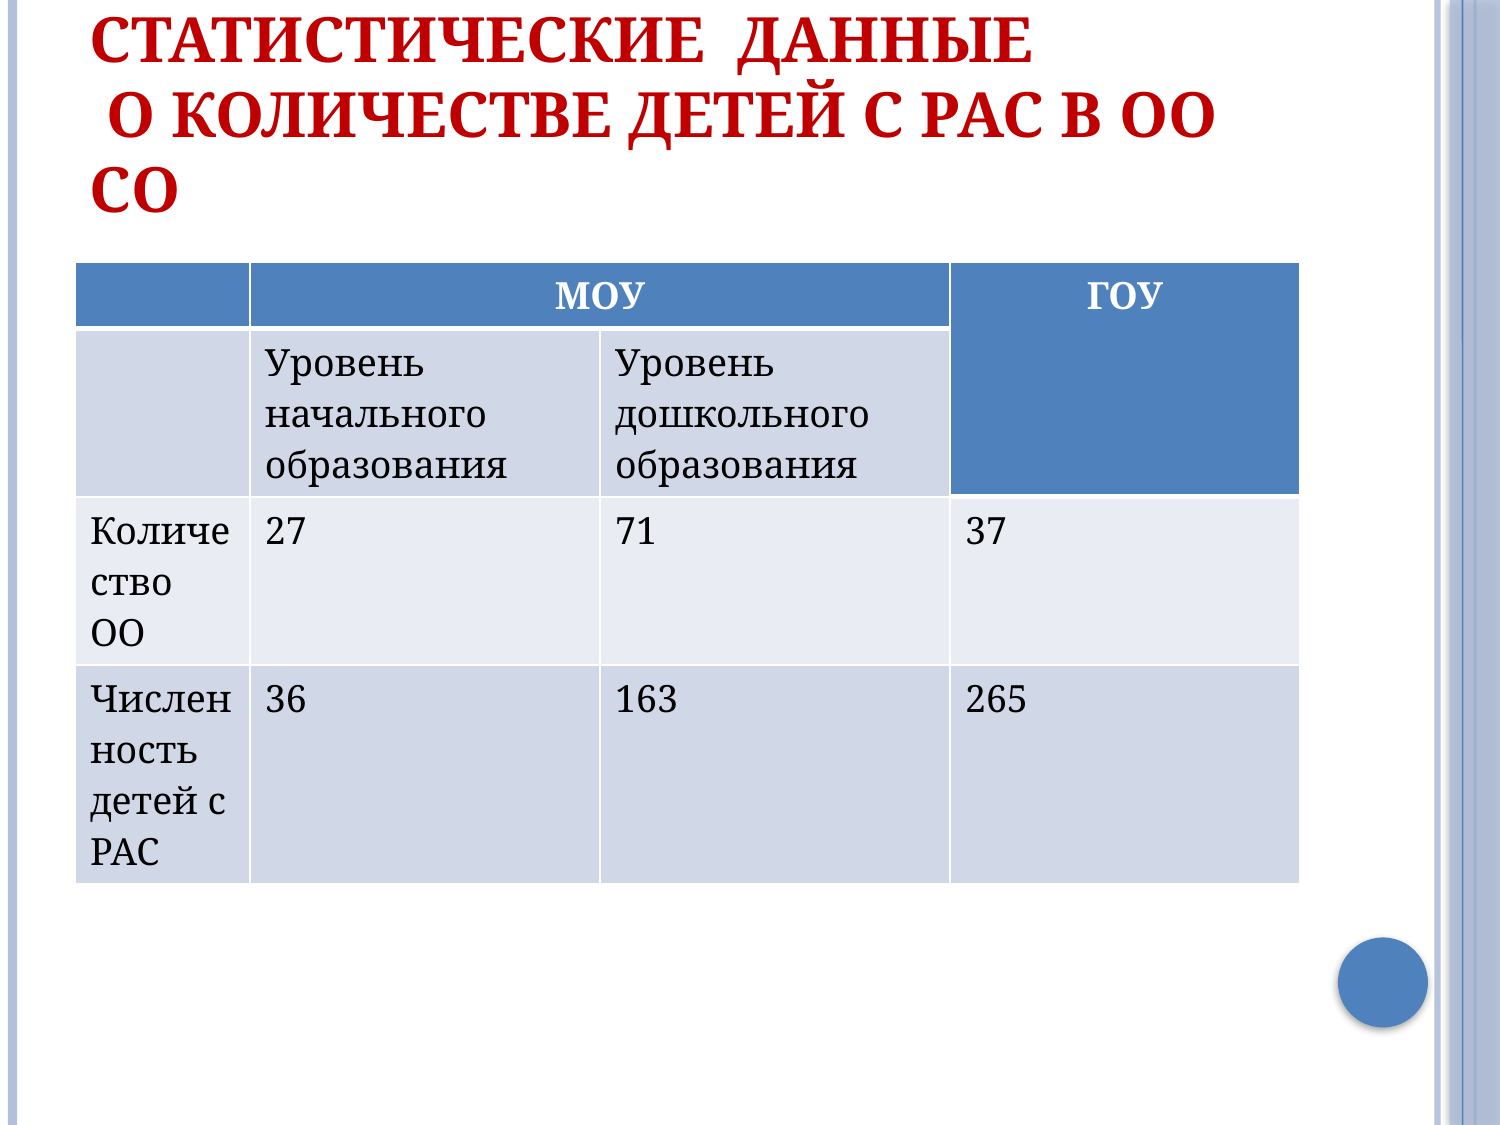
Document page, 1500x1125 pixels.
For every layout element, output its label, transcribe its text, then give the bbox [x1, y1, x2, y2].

table_cell [76, 331, 249, 496]
title Статистические данные о количестве детей с РАС в ОО СО [75, 45, 1300, 233]
table_header [76, 263, 249, 326]
table_cell Уровень дошкольного образования [601, 331, 949, 496]
table_cell 163 [601, 666, 949, 883]
table_cell 27 [251, 498, 599, 664]
table_cell Уровень начального образования [251, 331, 599, 496]
table_header ГОУ [951, 263, 1299, 494]
table_header МОУ [251, 263, 949, 326]
table_cell Количество ОО [76, 498, 249, 664]
table_cell 37 [951, 499, 1299, 664]
table_cell 265 [951, 666, 1299, 883]
table_cell 36 [251, 666, 599, 883]
table_cell Численность детей с РАС [76, 666, 249, 883]
table_cell 71 [601, 498, 949, 664]
